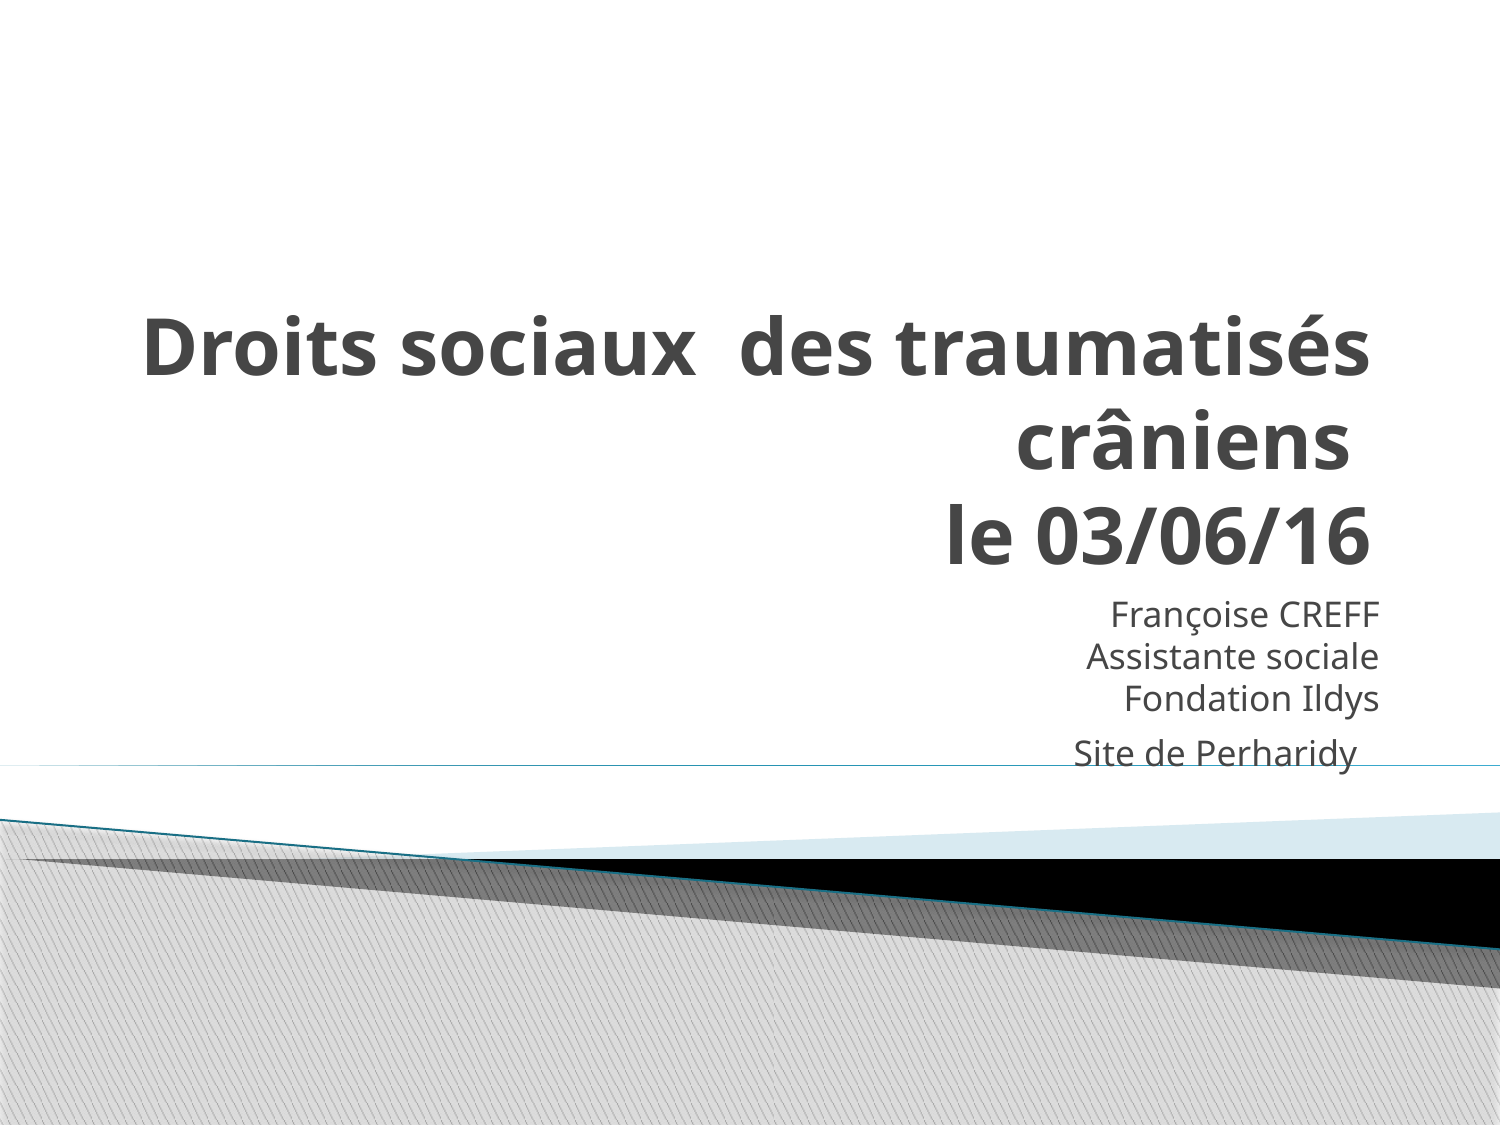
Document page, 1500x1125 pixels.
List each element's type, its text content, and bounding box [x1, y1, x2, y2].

picture [5, 859, 1500, 989]
subtitle Françoise CREFF Assistante sociale Fondation Ildys Site de Perharidy [112, 592, 1388, 790]
title Droits sociaux des traumatisés crâniens le 03/06/16 [112, 287, 1388, 588]
